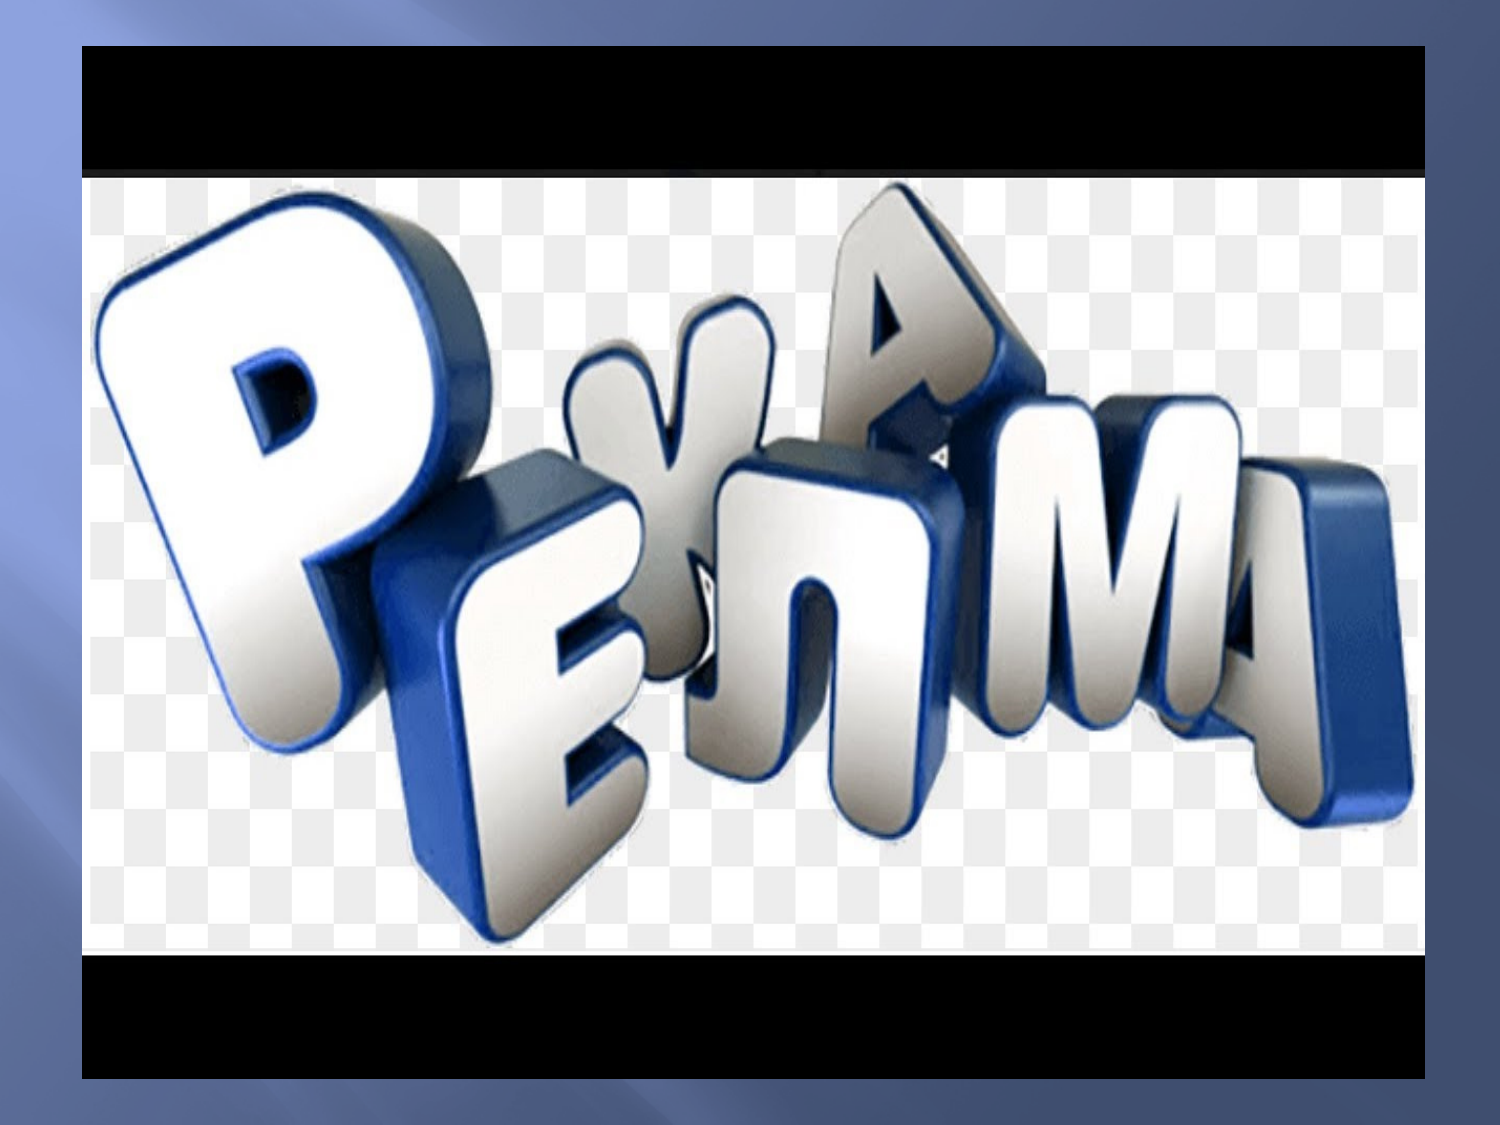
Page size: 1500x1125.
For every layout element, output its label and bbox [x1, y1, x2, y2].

list [81, 46, 1426, 1079]
